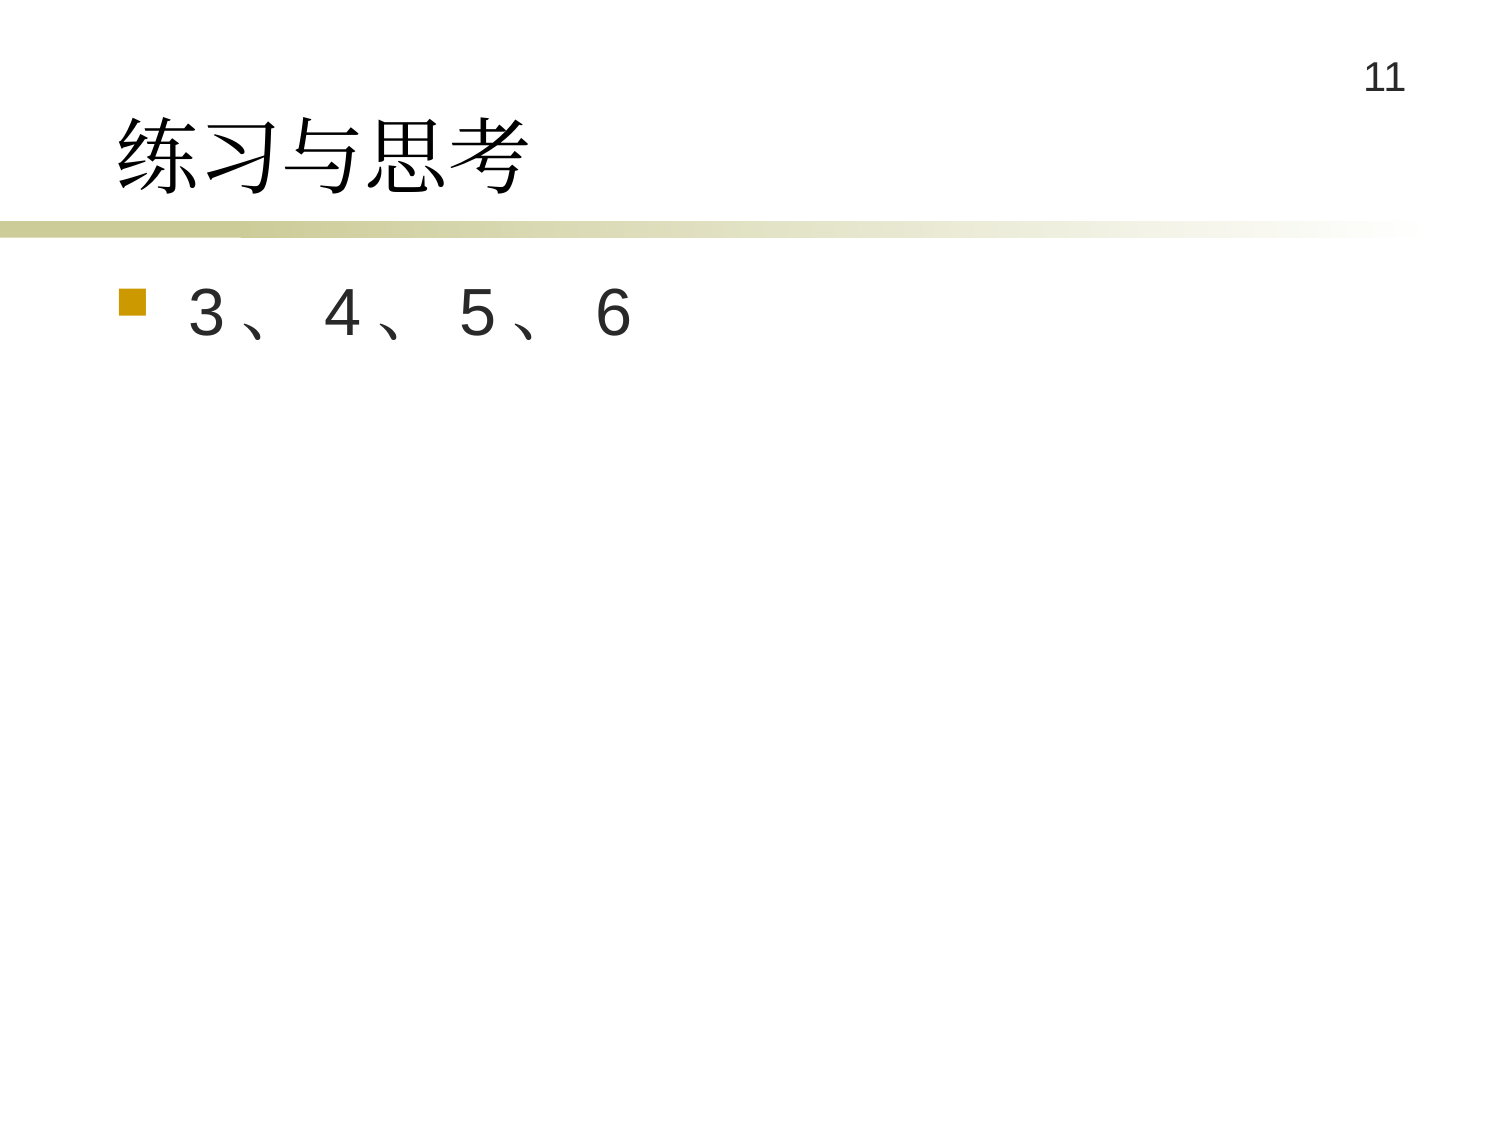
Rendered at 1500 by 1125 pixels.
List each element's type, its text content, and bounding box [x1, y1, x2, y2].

list 3、4、5、6 [100, 261, 1430, 1025]
title 练习与思考 [100, 54, 1275, 212]
